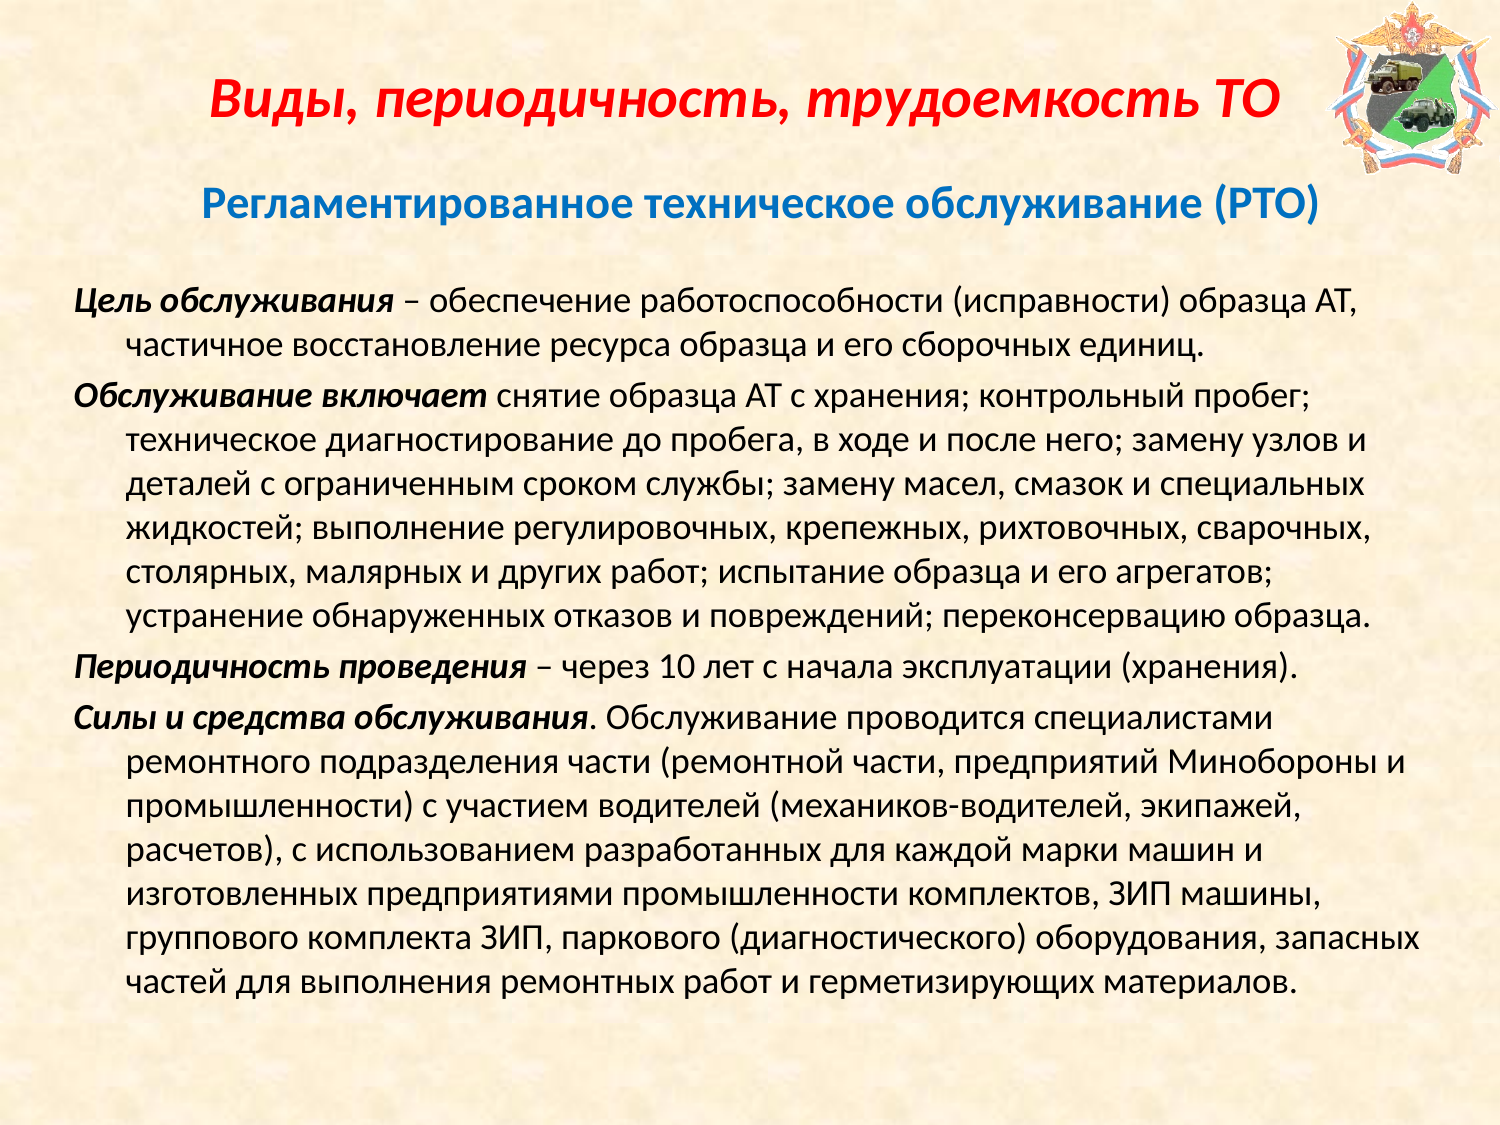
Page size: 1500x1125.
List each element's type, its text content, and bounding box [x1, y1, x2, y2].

title Виды, периодичность, трудоемкость ТО [70, 0, 1322, 164]
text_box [1324, 0, 1500, 176]
list Регламентированное техническое обслуживание (РТО) Цель обслуживания – обеспечение работоспособности (исправности) образца АТ, частичное восстановление ресурса образца и его сборочных единиц. Обслуживание включает снятие образца АТ с хранения; контрольный пробег; техническое диагностирование до пробега, в ходе и после него; замену узлов и деталей с ограниченным сроком службы; замену масел, смазок и специальных жидкостей; выполнение регулировочных, крепежных, рихтовочных, сварочных, столярных, малярных и других работ; испытание образца и его агрегатов; устранение обнаруженных отказов и повреждений; переконсервацию образца. Периодичность проведения – через 10 лет с начала эксплуатации (хранения). Силы и средства обслуживания. Обслуживание проводится специалистами ремонтного подразделения части (ремонтной части, предприятий Минобороны и промышленности) с участием водителей (механиков-водителей, экипажей, расчетов), с использованием разработанных для каждой марки машин и изготовленных предприятиями промышленности комплектов, ЗИП машины, группового комплекта ЗИП, паркового (диагностического) оборудования, запасных частей для выполнения ремонтных работ и герметизирующих материалов. [58, 164, 1465, 1055]
picture [0, 0, 1500, 1125]
